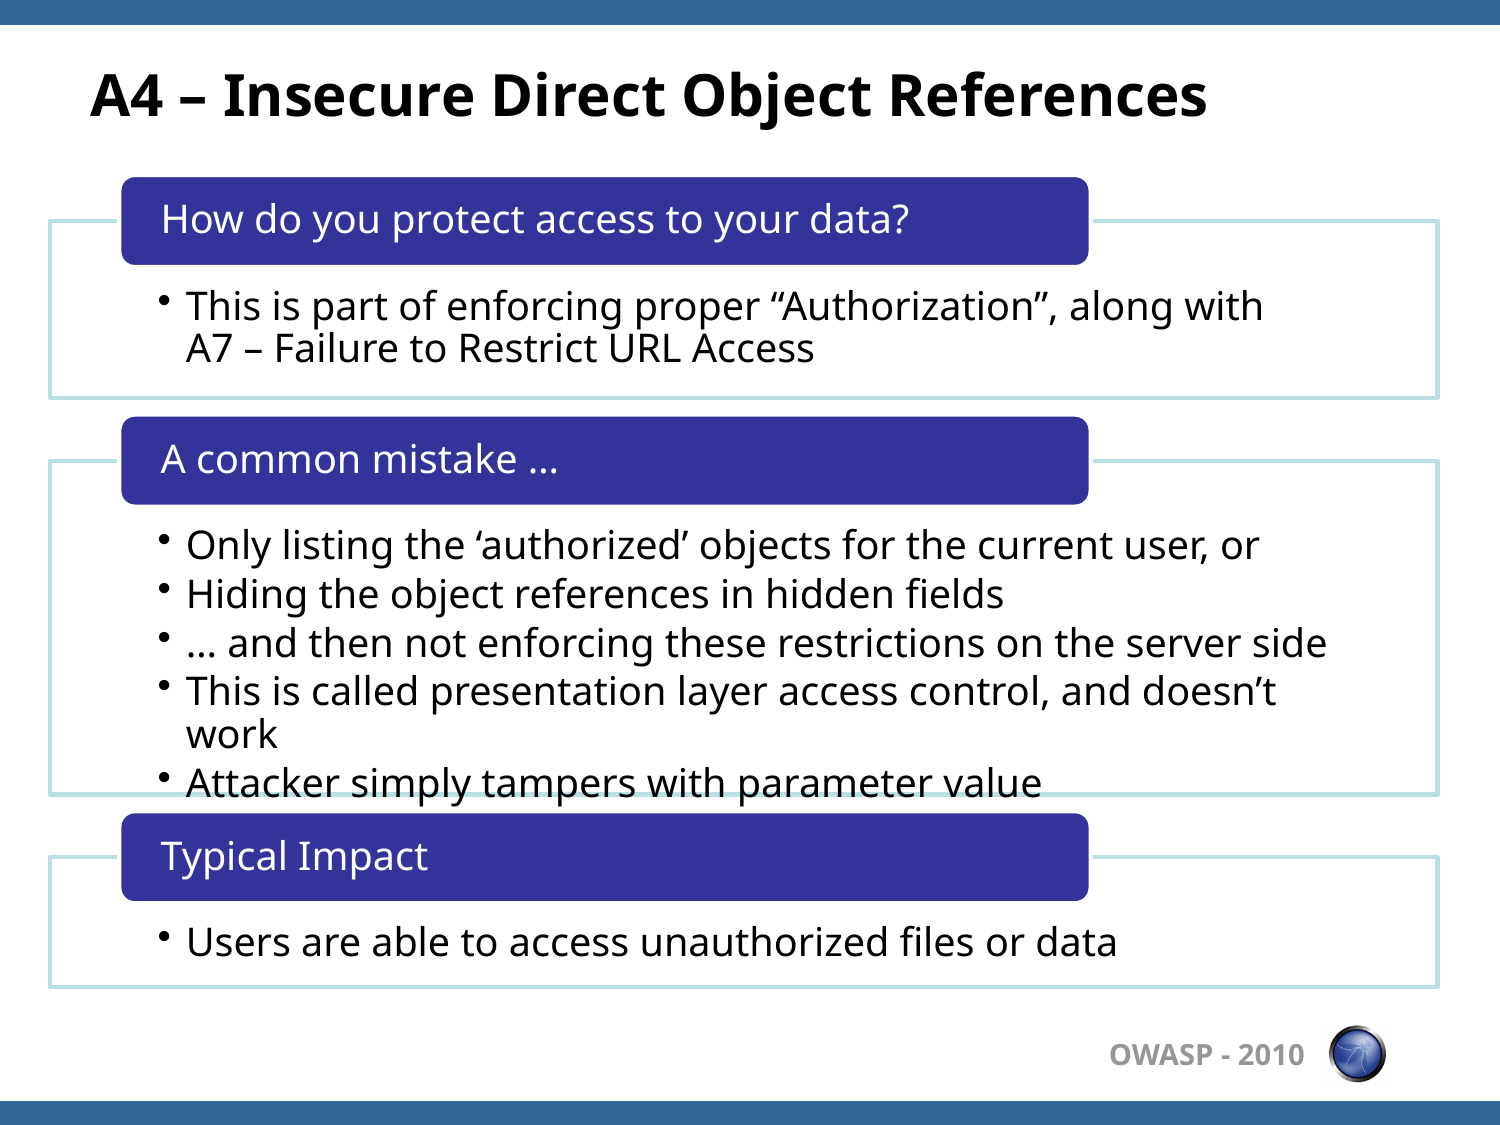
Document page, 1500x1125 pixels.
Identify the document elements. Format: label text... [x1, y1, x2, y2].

title A4 – Insecure Direct Object References [74, 27, 1426, 148]
picture [1325, 1024, 1388, 1083]
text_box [49, 149, 1438, 1013]
